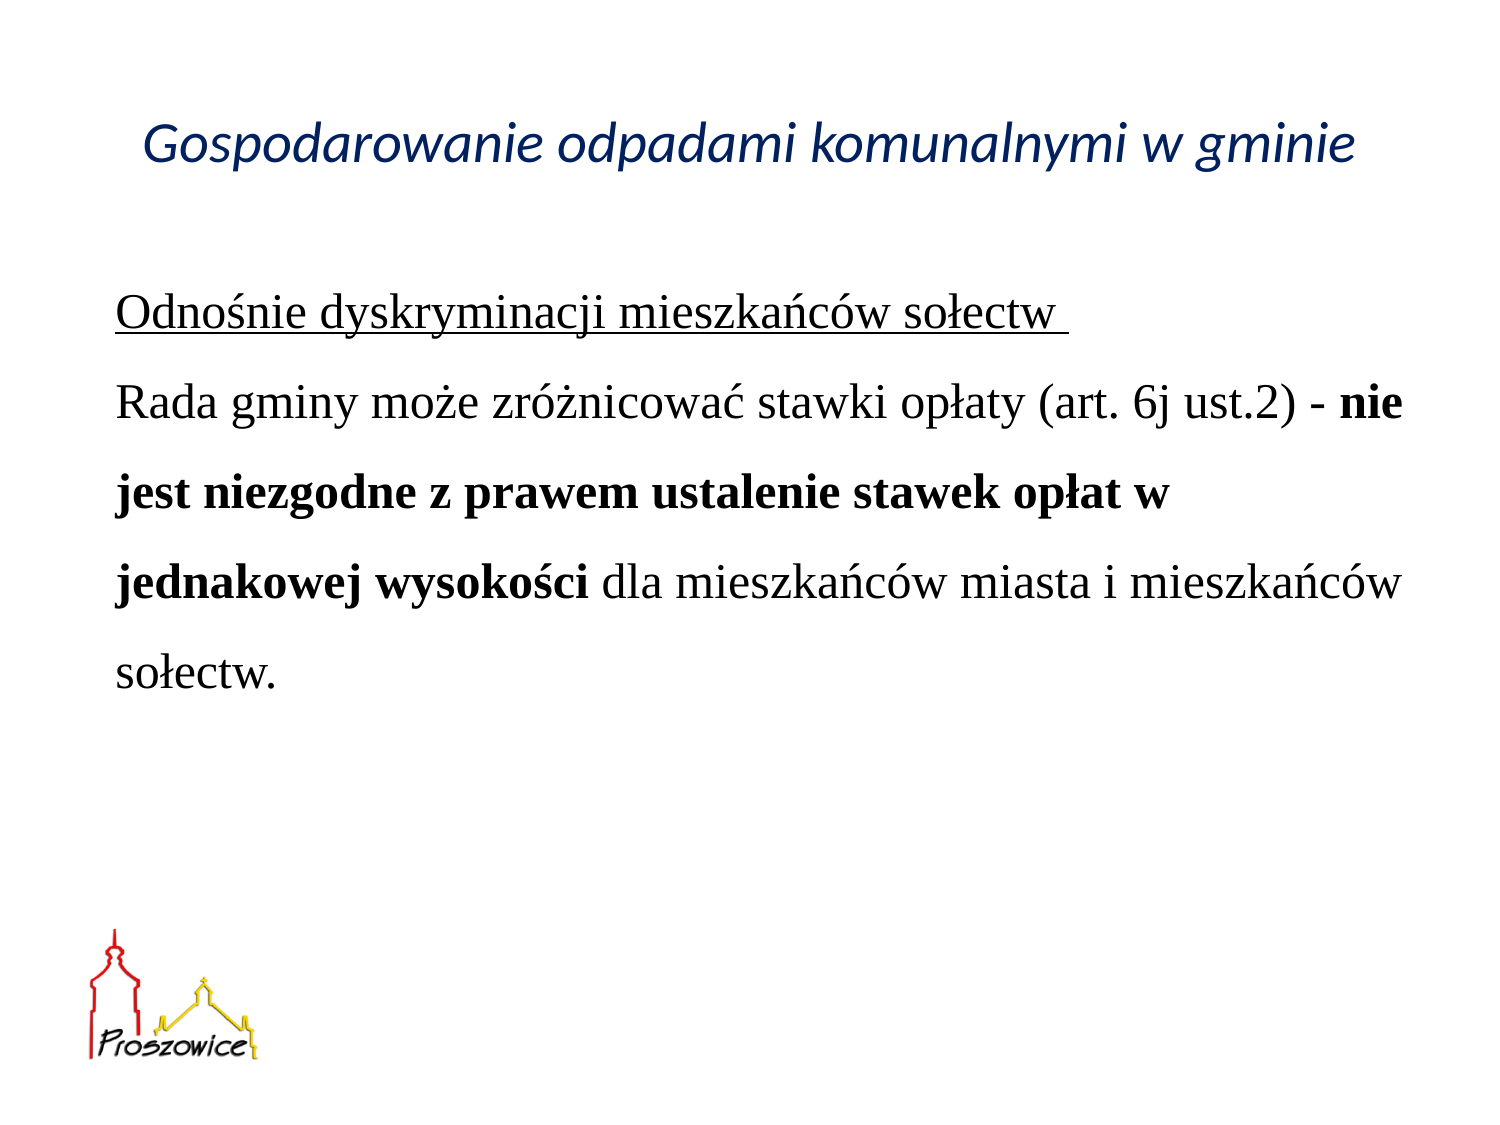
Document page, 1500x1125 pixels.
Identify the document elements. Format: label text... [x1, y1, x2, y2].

picture [64, 916, 266, 1095]
title Gospodarowanie odpadami komunalnymi w gminie [75, 45, 1425, 233]
text_box Odnośnie dyskryminacji mieszkańców sołectw Rada gminy może zróżnicować stawki opłaty (art. 6j ust.2) - nie jest niezgodne z prawem ustalenie stawek opłat w jednakowej wysokości dla mieszkańców miasta i mieszkańców sołectw. [100, 241, 1436, 706]
